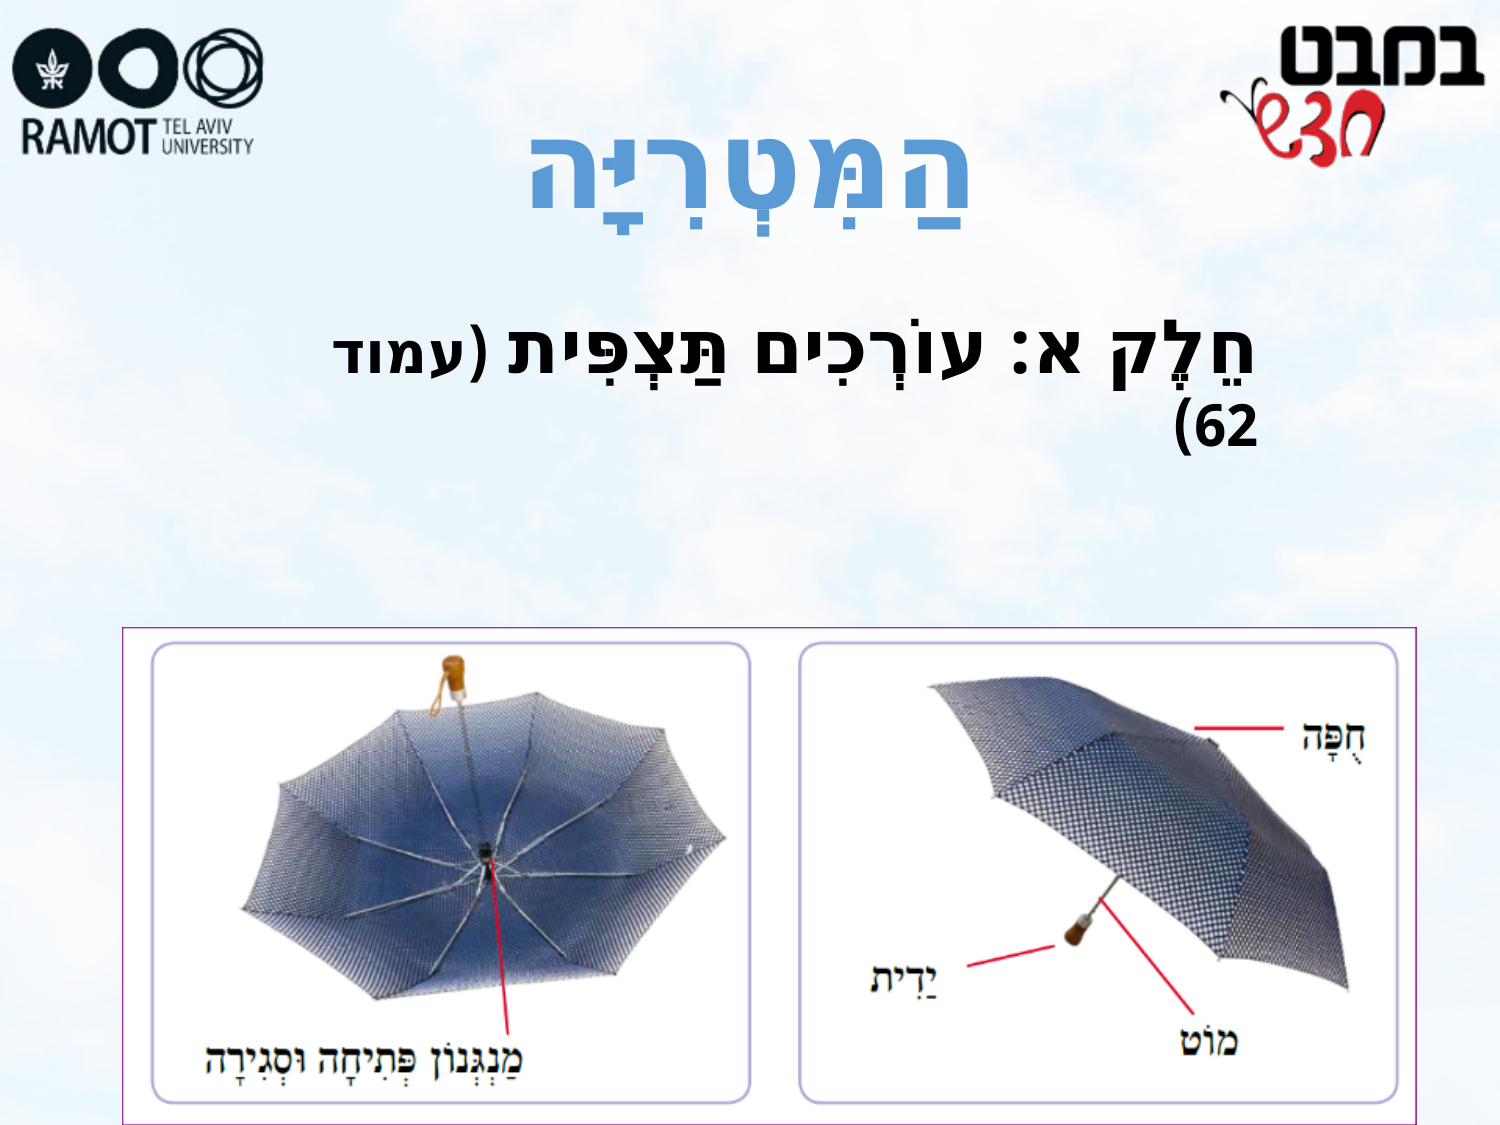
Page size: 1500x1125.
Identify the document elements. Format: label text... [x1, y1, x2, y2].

title הַמִּטְרִיָּה [103, 59, 1397, 278]
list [122, 628, 1417, 1125]
picture [1219, 25, 1486, 169]
picture [0, 11, 277, 169]
text_box חֵלֶק א: עוֹרְכִים תַּצְפִּית (עמוד 62) [242, 290, 1274, 466]
